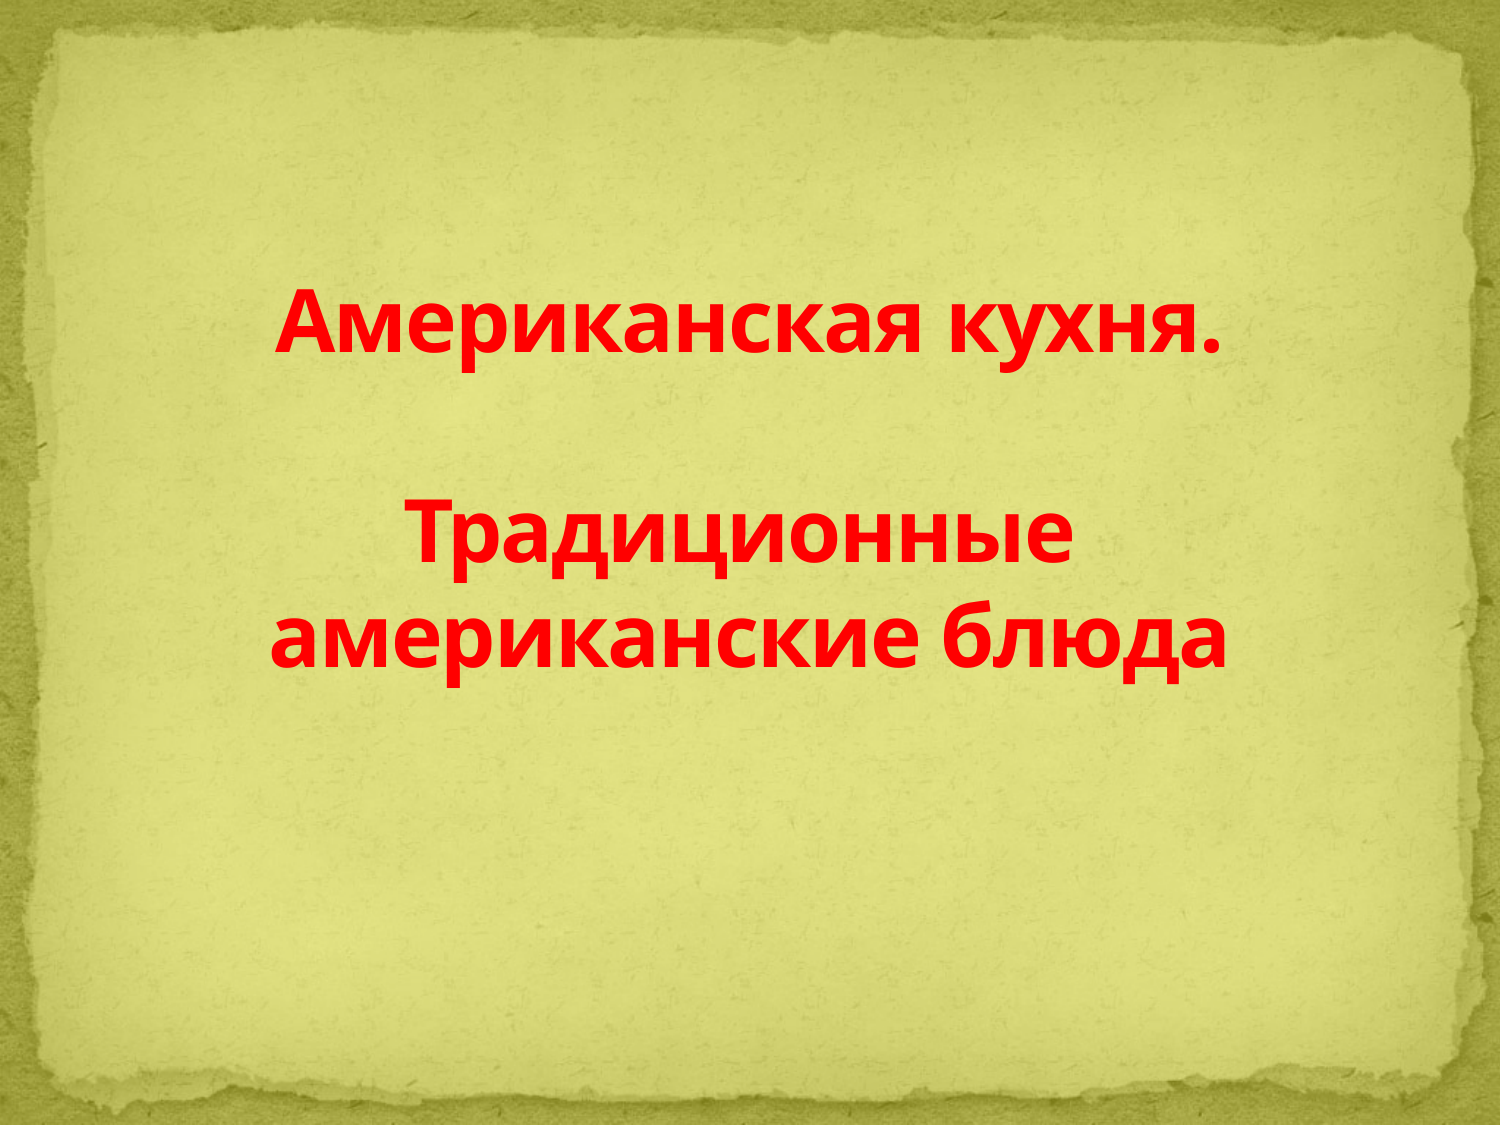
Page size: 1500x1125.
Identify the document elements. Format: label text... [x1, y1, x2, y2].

title Американская кухня. Традиционные американские блюда [74, 24, 1425, 693]
